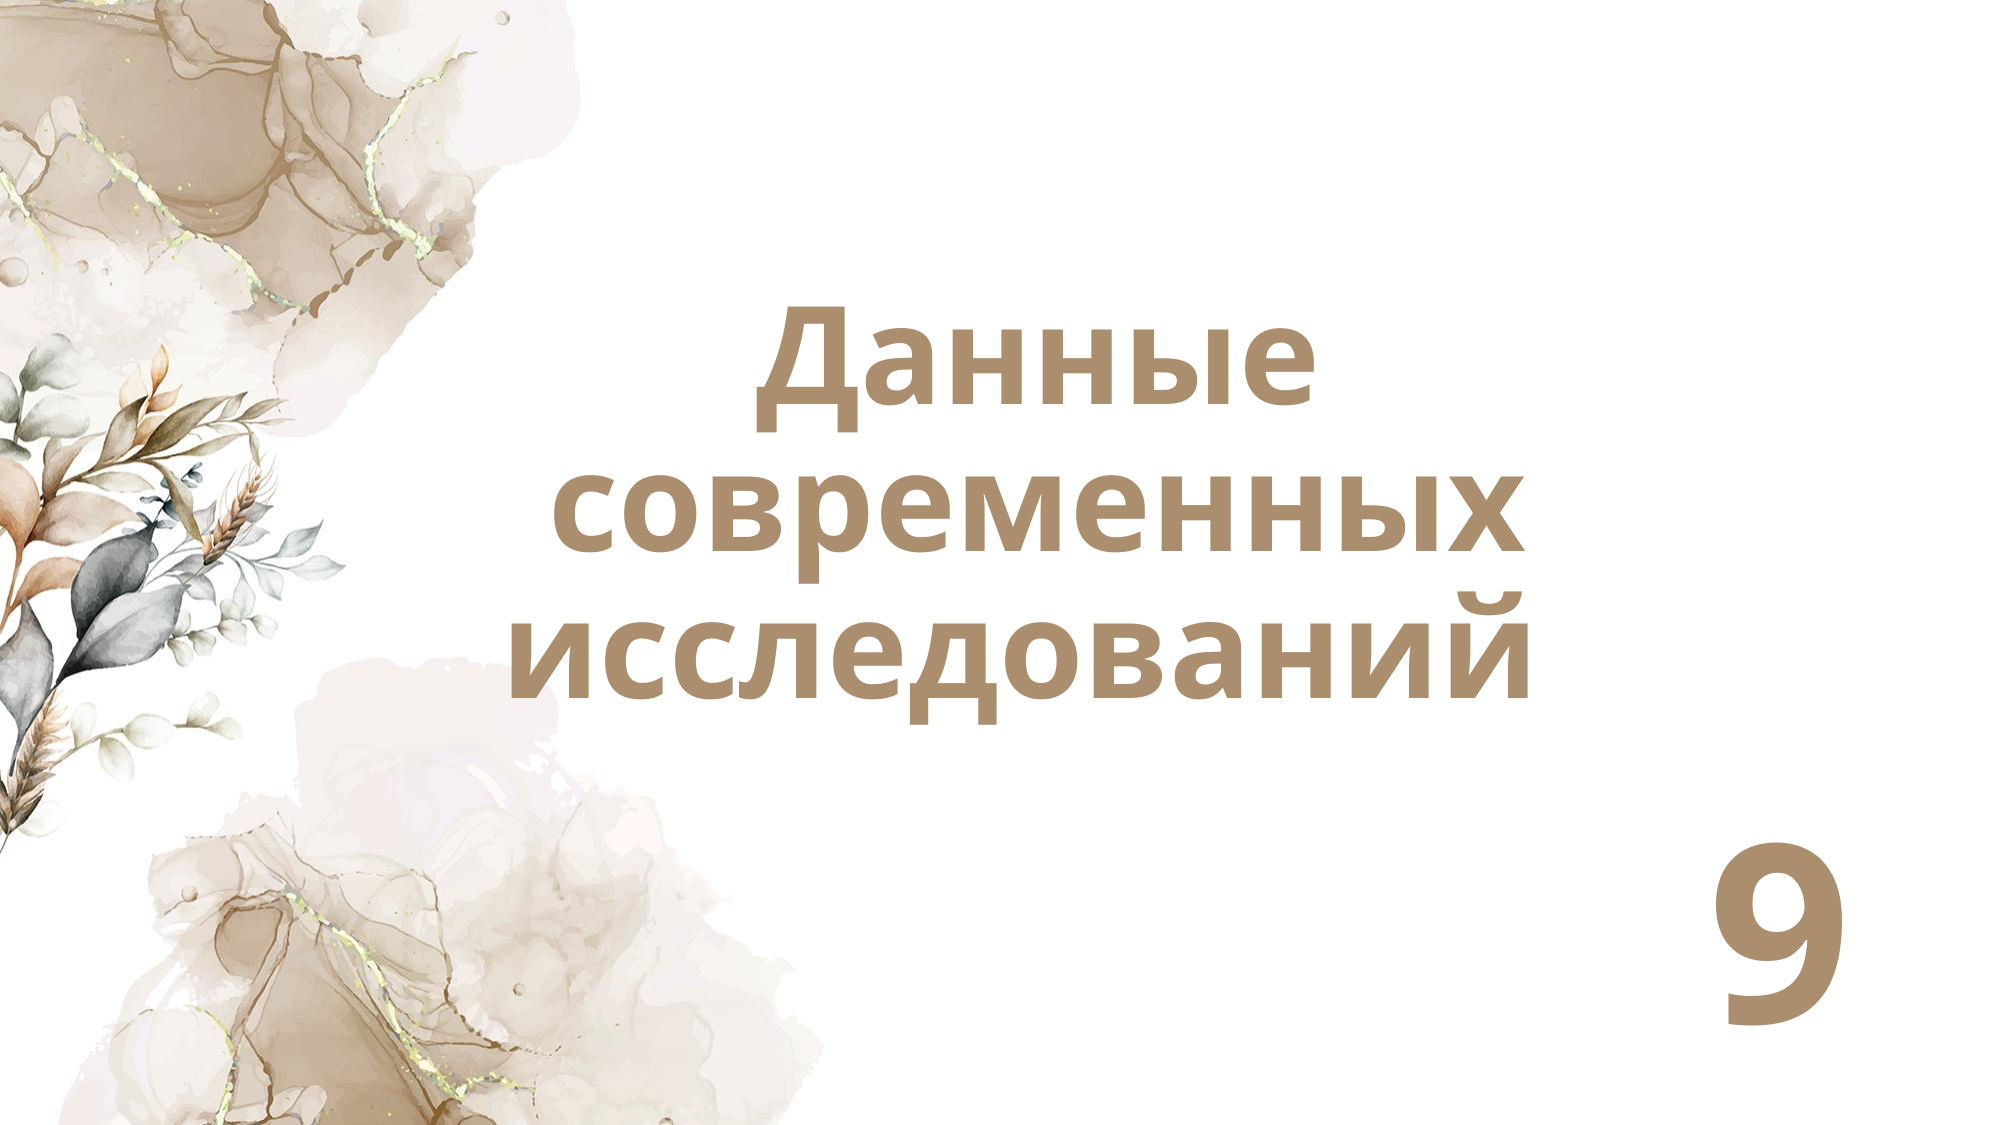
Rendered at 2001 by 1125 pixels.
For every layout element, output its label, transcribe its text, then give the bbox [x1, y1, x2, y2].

picture [0, 0, 2000, 1125]
title 9 [1599, 757, 1961, 1086]
title Данные современных исследований [240, 275, 1836, 737]
